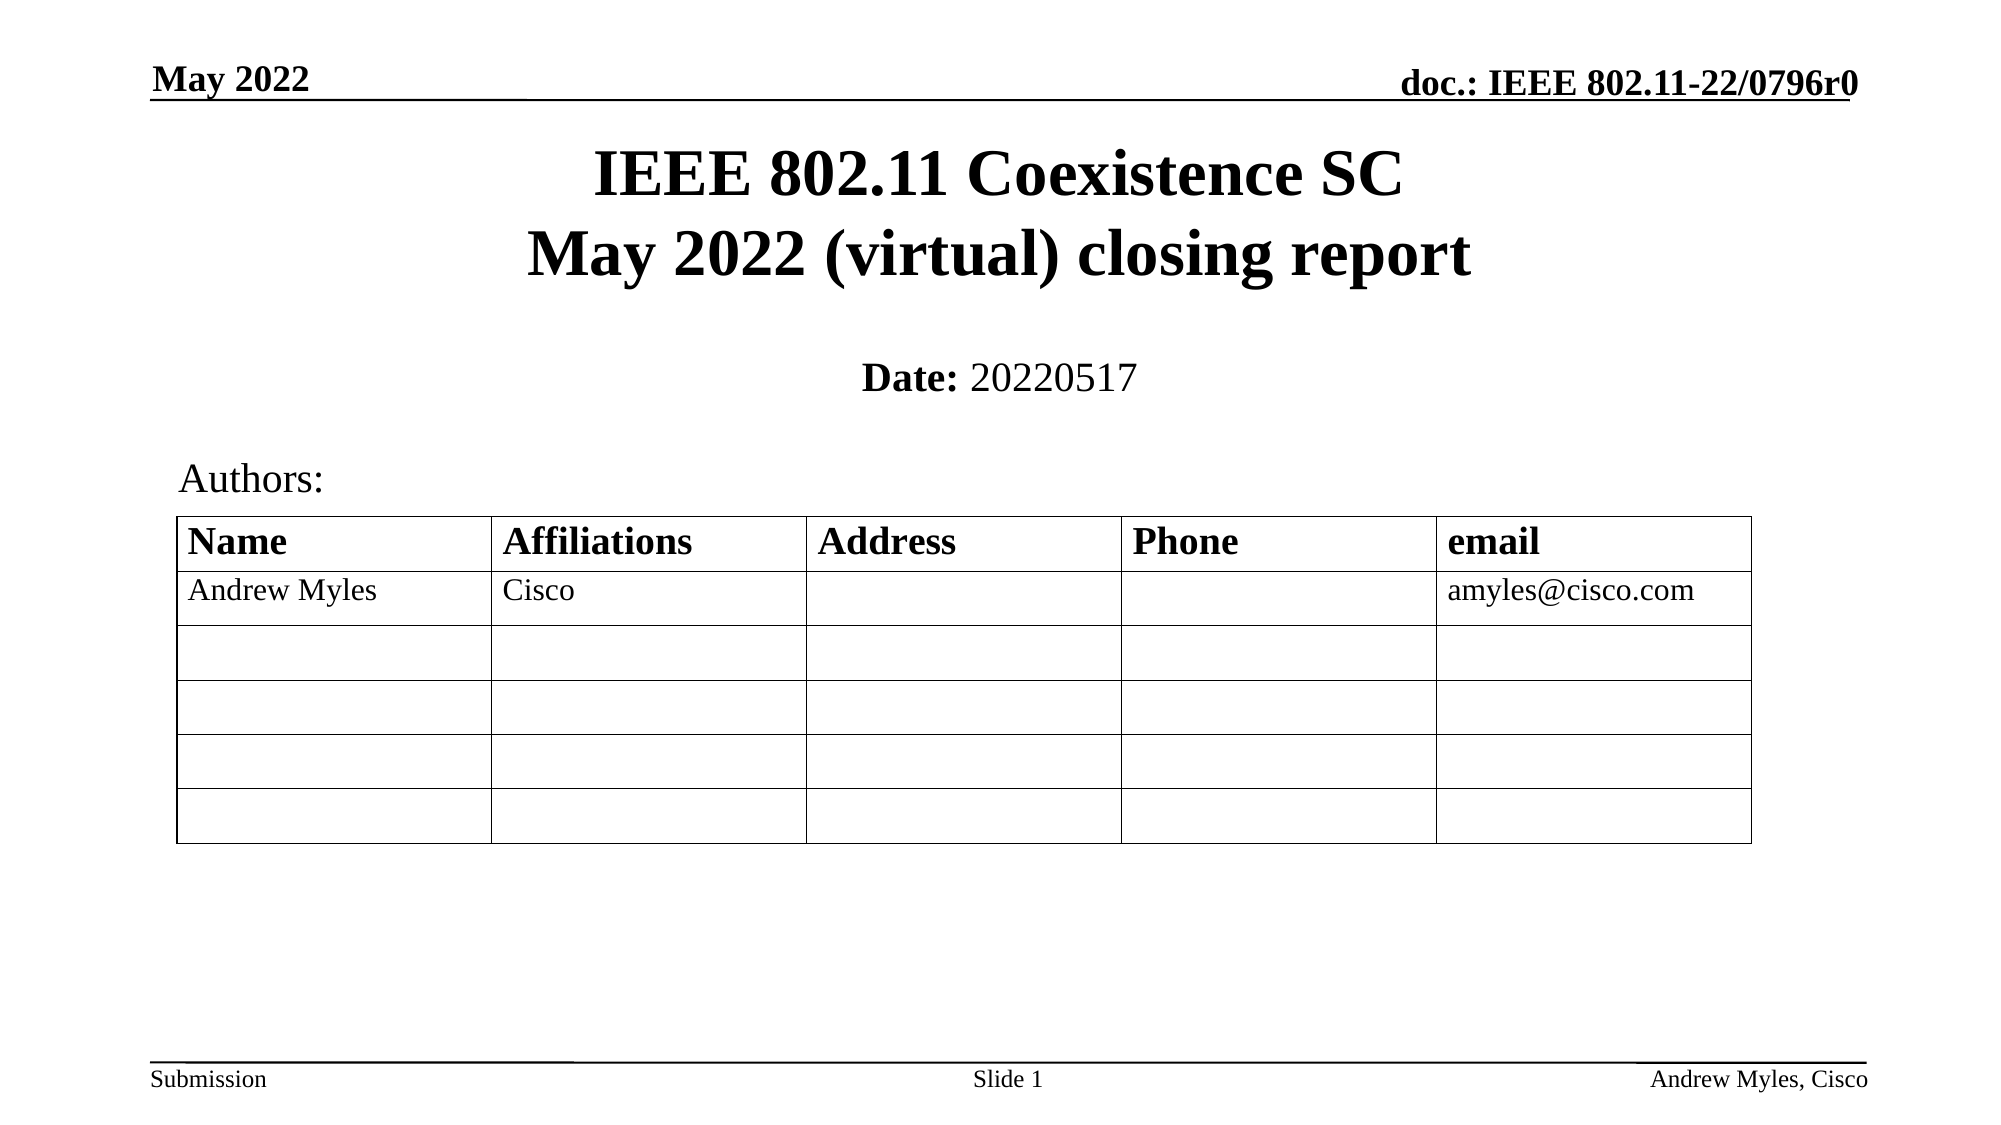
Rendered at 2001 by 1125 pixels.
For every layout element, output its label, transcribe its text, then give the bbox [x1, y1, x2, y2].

subtitle Date: 20220517 [299, 342, 1701, 421]
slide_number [152, 54, 563, 100]
title IEEE 802.11 Coexistence SC May 2022 (virtual) closing report [149, 99, 1851, 319]
text_box Authors: [162, 443, 401, 506]
slide_number Slide 1 [950, 1061, 1067, 1123]
footer Andrew Myles, Cisco [1171, 1061, 1869, 1093]
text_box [161, 516, 1797, 915]
